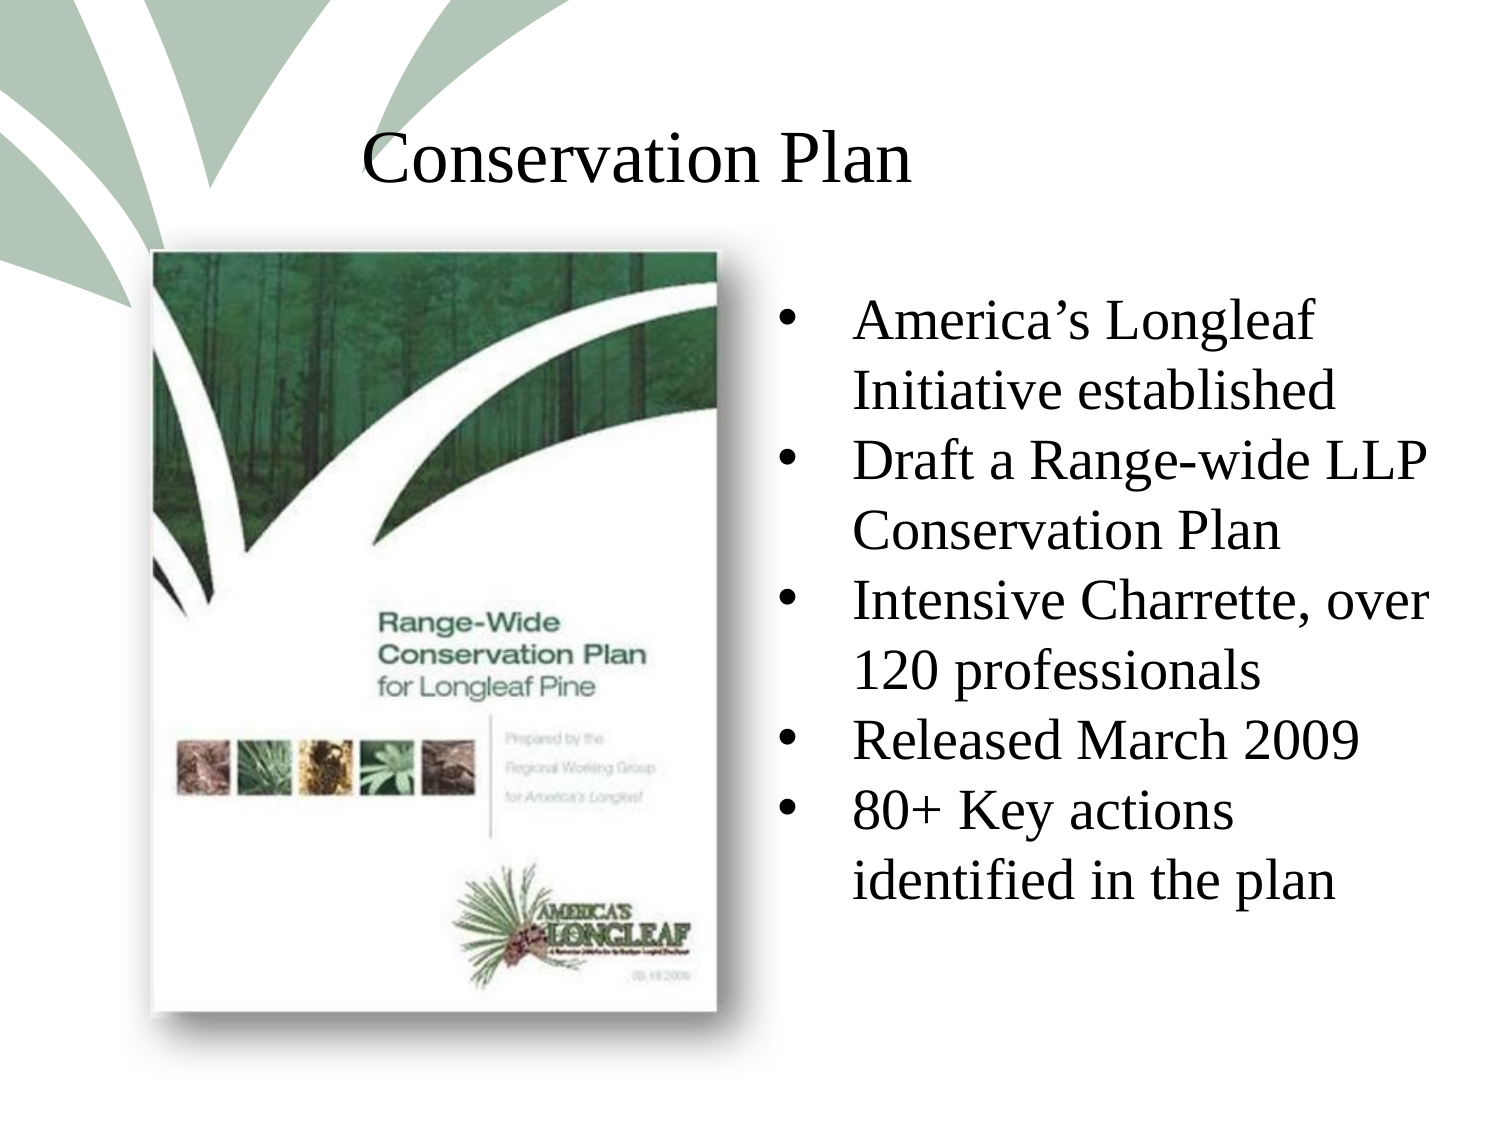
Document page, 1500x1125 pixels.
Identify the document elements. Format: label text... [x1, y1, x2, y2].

picture [0, 0, 1500, 1018]
text_box Conservation Plan [0, 99, 1313, 205]
text_box America’s Longleaf Initiative established Draft a Range-wide LLP Conservation Plan Intensive Charrette, over 120 professionals Released March 2009 80+ Key actions identified in the plan [769, 273, 1450, 919]
